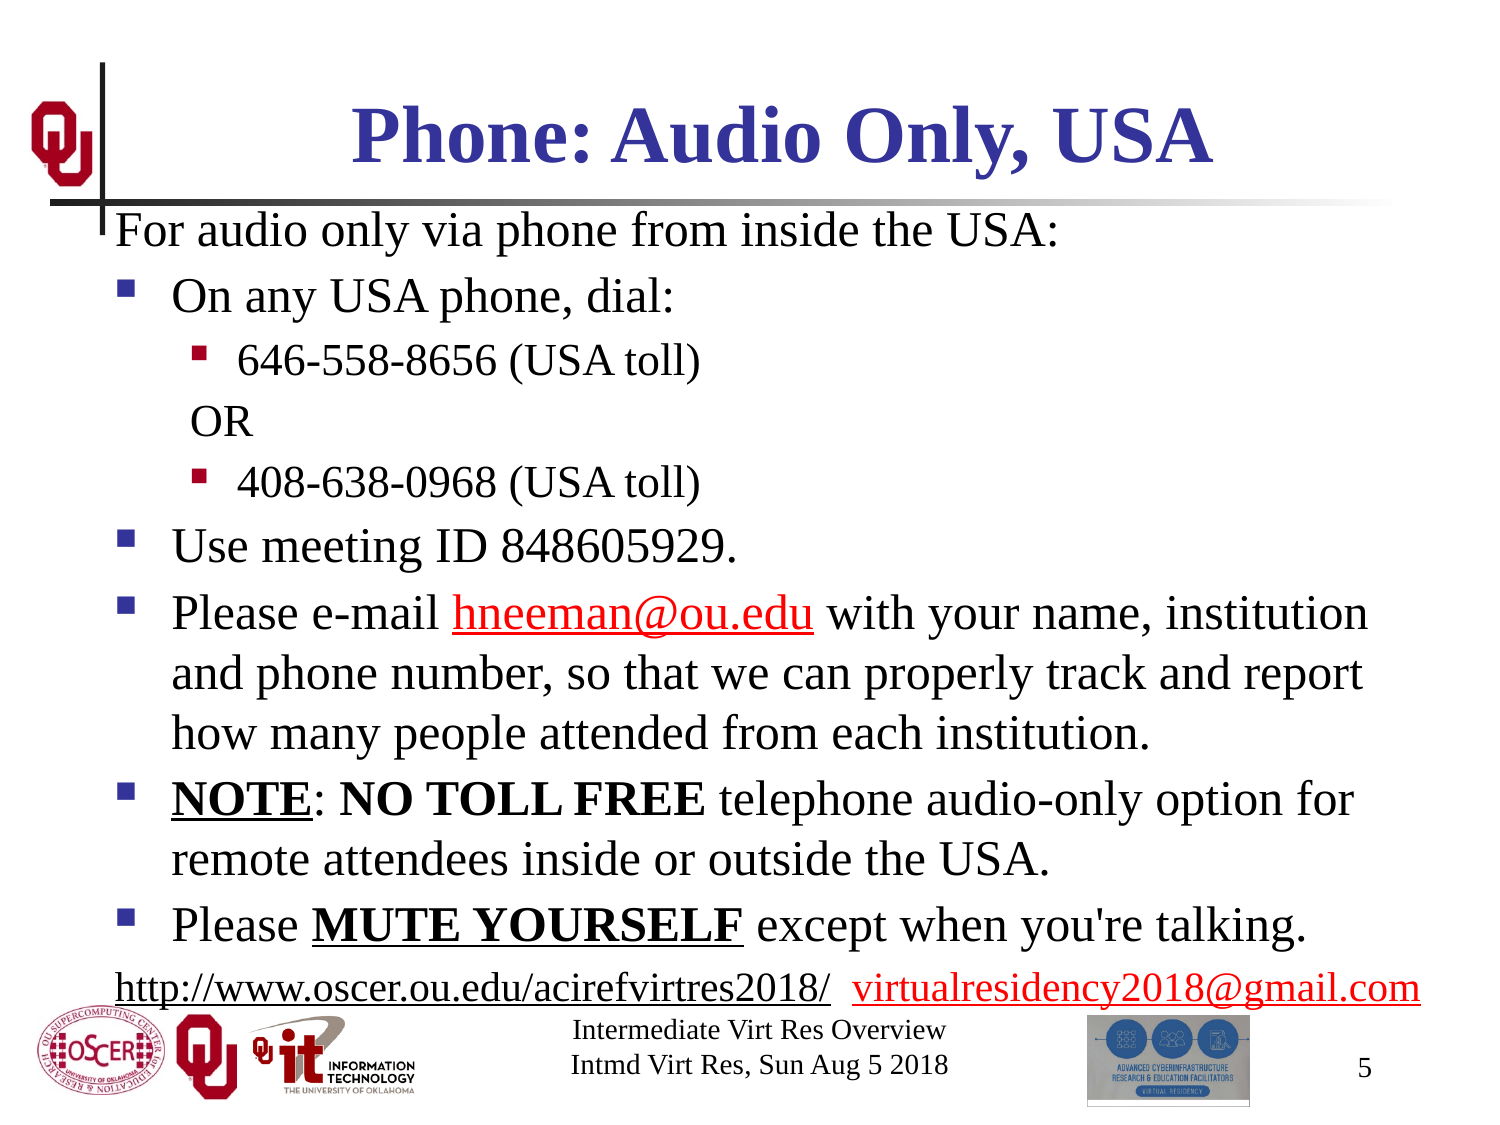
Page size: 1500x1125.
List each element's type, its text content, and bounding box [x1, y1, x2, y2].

picture [1087, 1015, 1250, 1099]
title Phone: Audio Only, USA [124, 74, 1442, 187]
picture [29, 99, 94, 189]
slide_number 5 [1174, 1015, 1388, 1091]
list For audio only via phone from inside the USA: On any USA phone, dial: 646-558-8656 (USA toll) OR 408-638-0968 (USA toll) Use meeting ID 848605929. Please e-mail hneeman@ou.edu with your name, institution and phone number, so that we can properly track and report how many people attended from each institution. NOTE: NO TOLL FREE telephone audio-only option for remote attendees inside or outside the USA. Please MUTE YOURSELF except when you're talking. http://www.oscer.ou.edu/acirefvirtres2018/ virtualresidency2018@gmail.com [99, 188, 1442, 952]
footer Intermediate Virt Res Overview Intmd Virt Res, Sun Aug 5 2018 [431, 1012, 1088, 1088]
picture [174, 1005, 425, 1104]
picture [37, 1005, 165, 1095]
